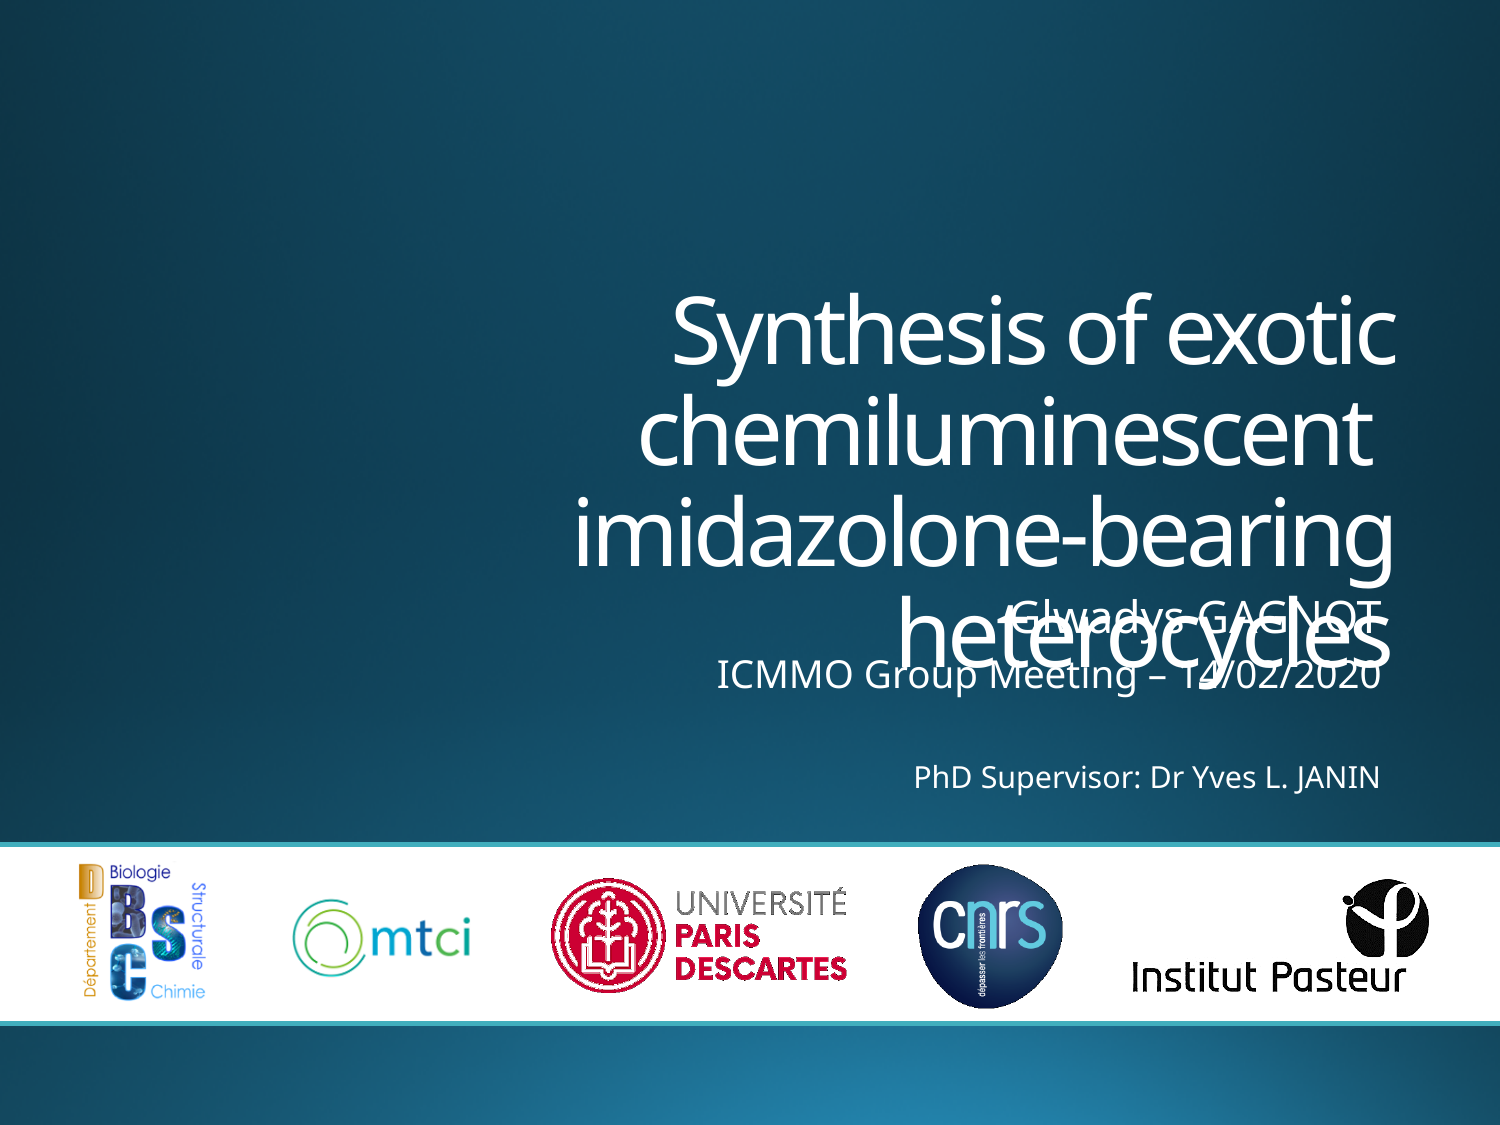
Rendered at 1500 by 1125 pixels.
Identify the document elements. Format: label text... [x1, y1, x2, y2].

picture [71, 861, 214, 1010]
picture [551, 878, 847, 993]
subtitle Glwadys GAGNOT ICMMO Group Meeting – 14/02/2020 PhD Supervisor: Dr Yves L. JANIN [271, 587, 1397, 803]
picture [284, 884, 480, 988]
title Synthesis of exotic chemiluminescent imidazolone-bearing heterocycles [284, 275, 1410, 499]
picture [917, 862, 1063, 1009]
picture [0, 0, 1500, 844]
text_box [0, 844, 1500, 1024]
picture [1133, 879, 1429, 992]
picture [0, 1024, 1500, 1125]
